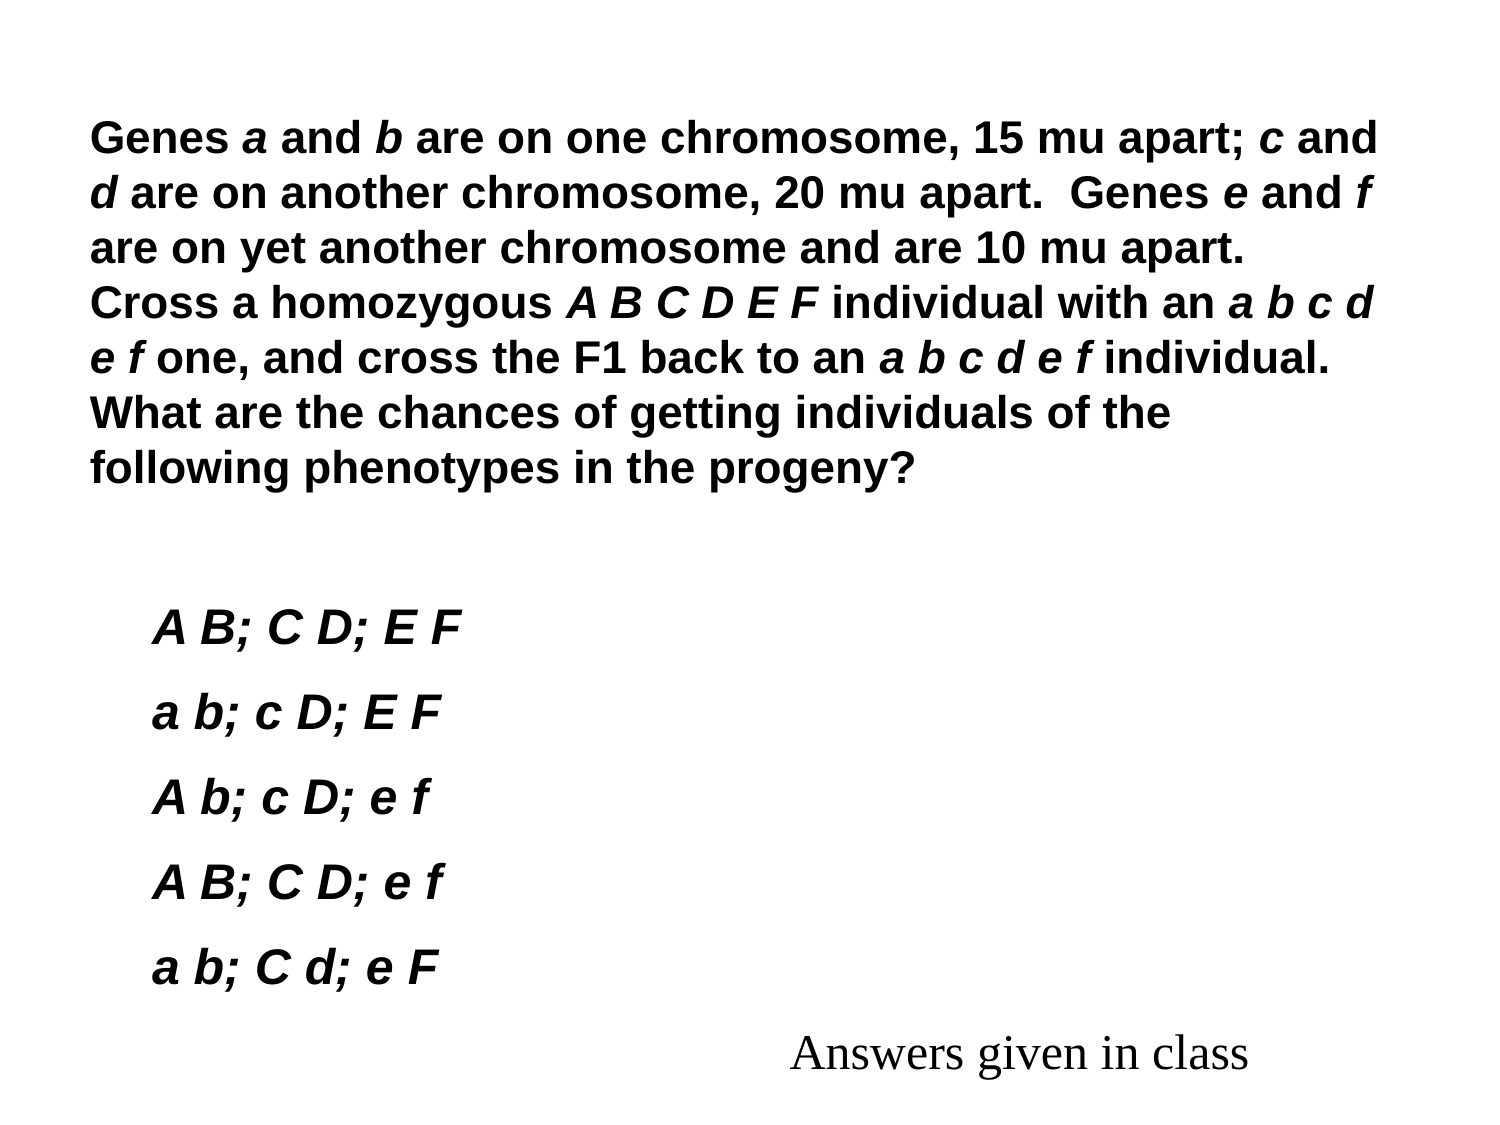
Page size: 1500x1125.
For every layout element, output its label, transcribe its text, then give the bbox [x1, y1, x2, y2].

text_box Answers given in class [774, 1012, 1375, 1088]
text_box A B; C D; E F a b; c D; E F A b; c D; e f A B; C D; e f a b; C d; e F [137, 587, 675, 1003]
text_box Genes a and b are on one chromosome, 15 mu apart; c and d are on another chromosome, 20 mu apart. Genes e and f are on yet another chromosome and are 10 mu apart. Cross a homozygous A B C D E F individual with an a b c d e f one, and cross the F1 back to an a b c d e f individual. What are the chances of getting individuals of the following phenotypes in the progeny? [75, 99, 1400, 500]
